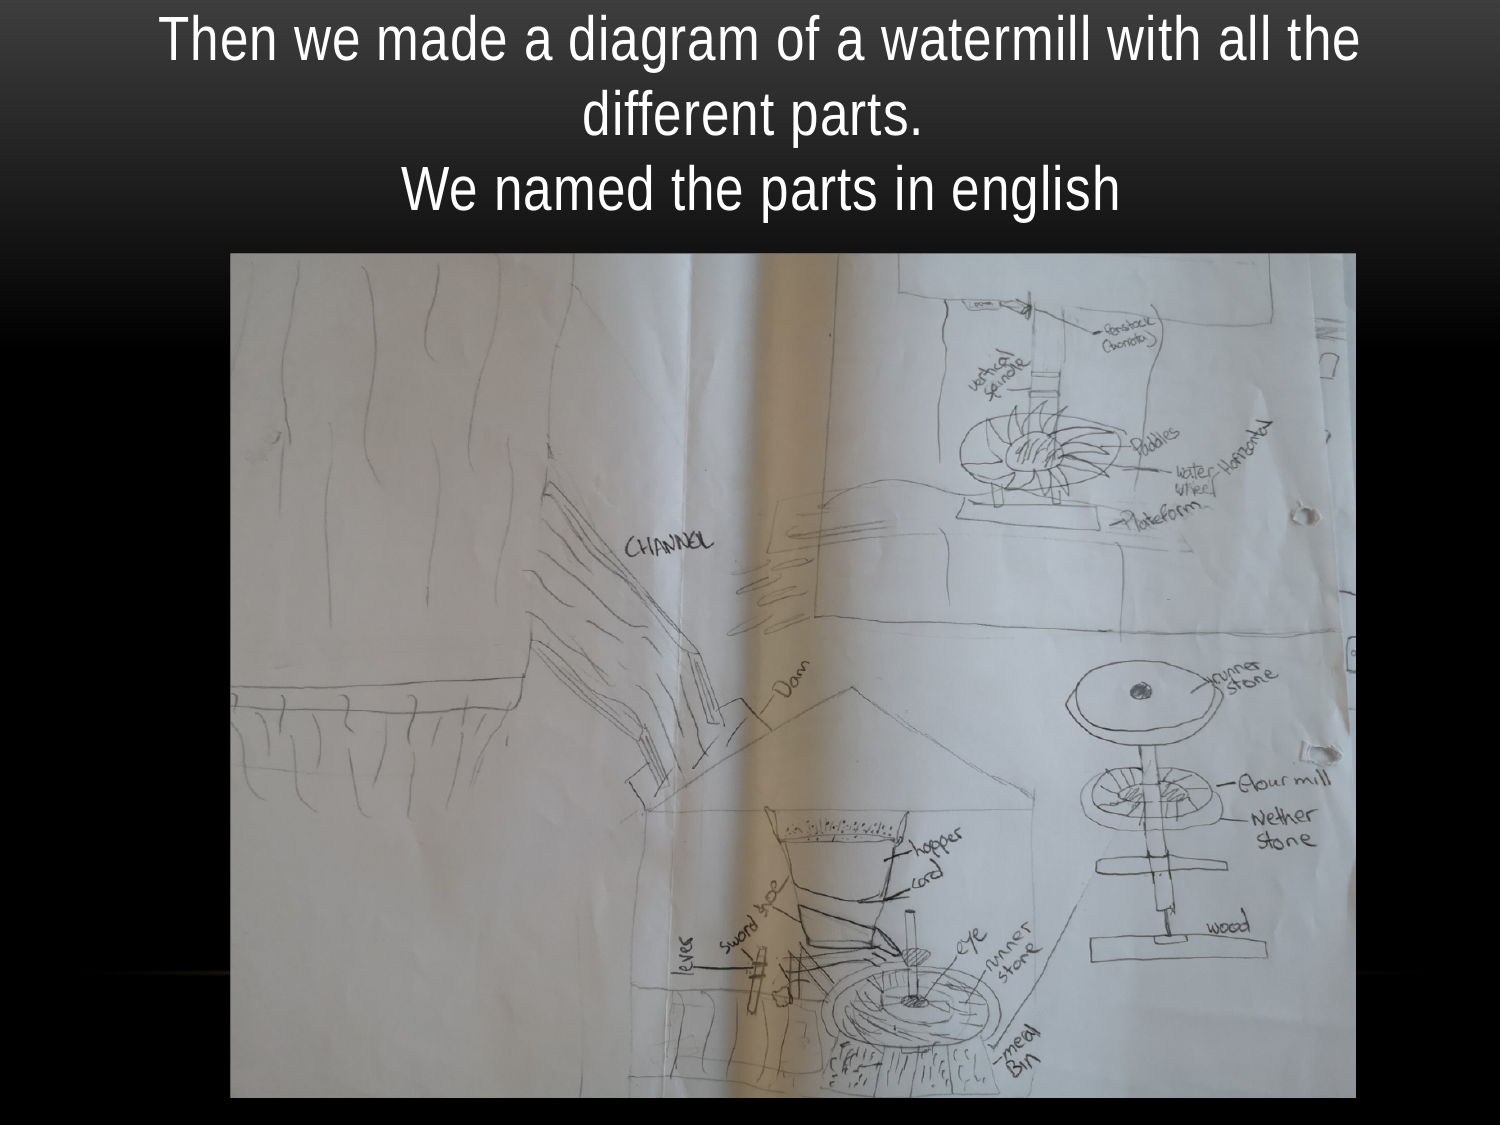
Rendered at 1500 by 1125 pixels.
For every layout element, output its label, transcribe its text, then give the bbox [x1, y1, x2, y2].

title Then we made a diagram of a watermill with all the different parts. We named the parts in english [112, 42, 1413, 231]
picture [0, 0, 1500, 1125]
